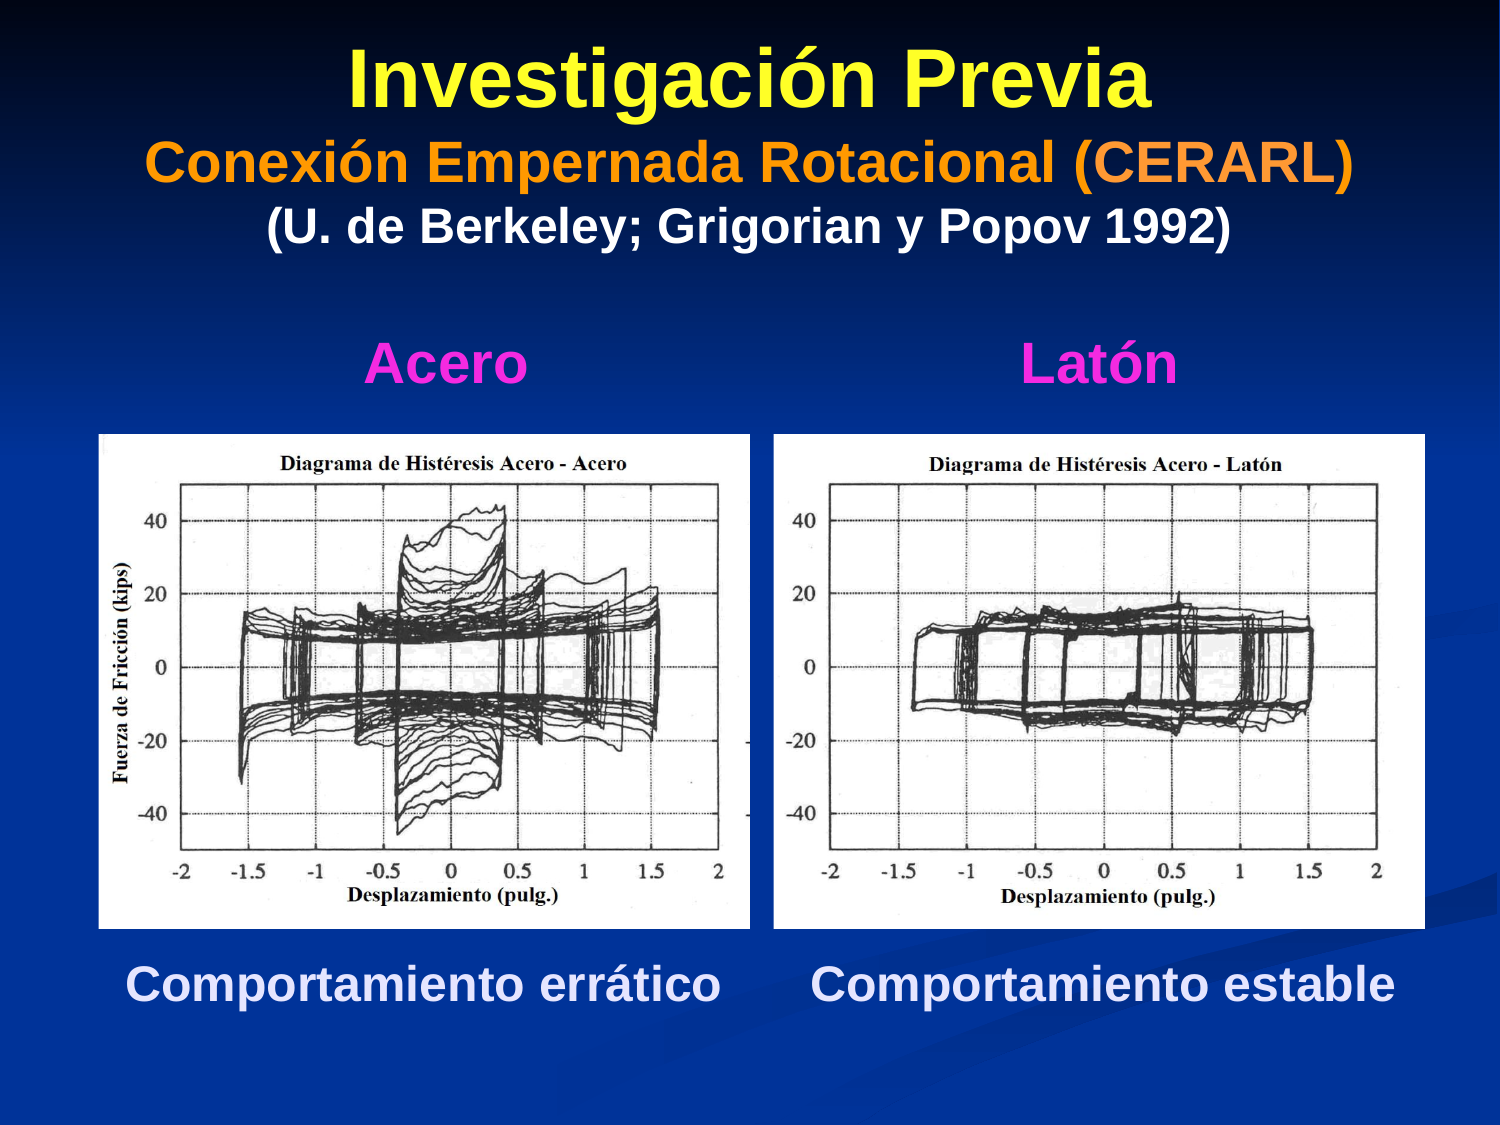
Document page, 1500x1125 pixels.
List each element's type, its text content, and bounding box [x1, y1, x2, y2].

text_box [773, 317, 1426, 1020]
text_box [98, 317, 751, 1020]
title Investigación Previa Conexión Empernada Rotacional (CERARL) (U. de Berkeley; Grigorian y Popov 1992) [74, 44, 1426, 233]
